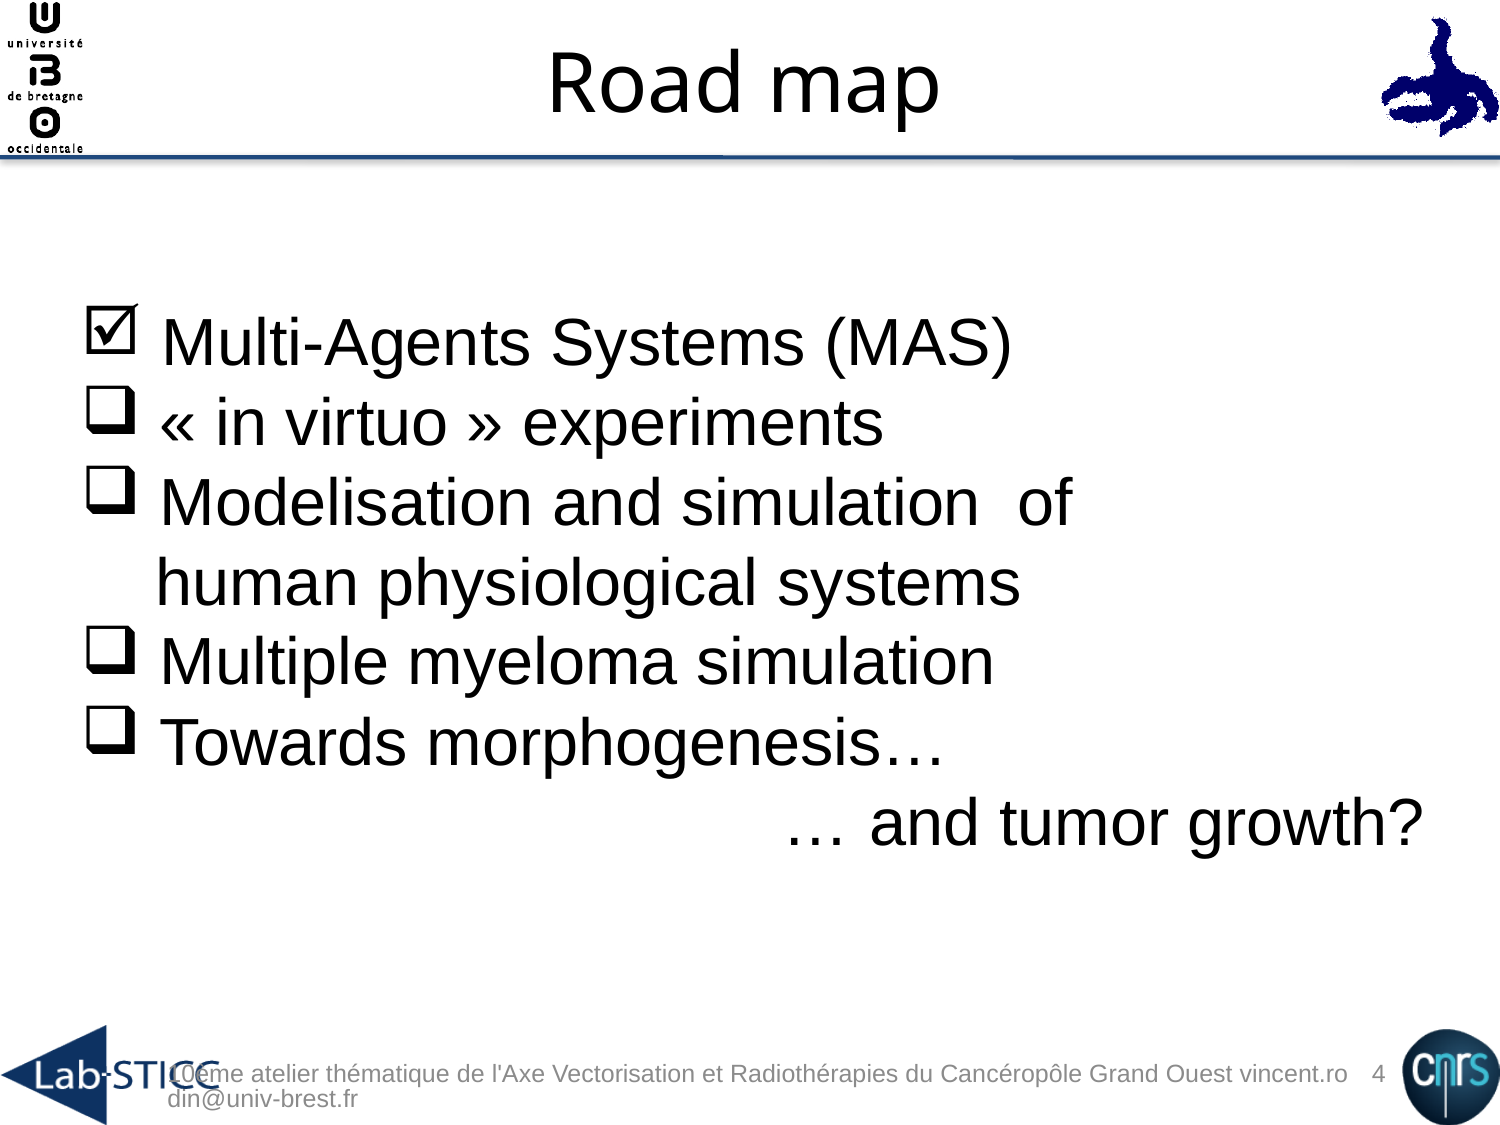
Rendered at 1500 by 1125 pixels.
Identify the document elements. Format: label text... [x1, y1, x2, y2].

footer 10ème atelier thématique de l'Axe Vectorisation et Radiothérapies du Cancéropôle Grand Ouest vincent.rodin@univ-brest.fr [152, 1042, 1265, 1103]
picture [0, 0, 122, 154]
picture [1380, 15, 1500, 137]
text_box Road map [530, 22, 958, 137]
slide_number 4 [1265, 1042, 1401, 1103]
picture [0, 1025, 220, 1125]
picture [1402, 1029, 1500, 1125]
text_box Multi-Agents Systems (MAS) « in virtuo » experiments Modelisation and simulation of human physiological systems Multiple myeloma simulation Towards morphogenesis… … and tumor growth? [66, 291, 1474, 866]
